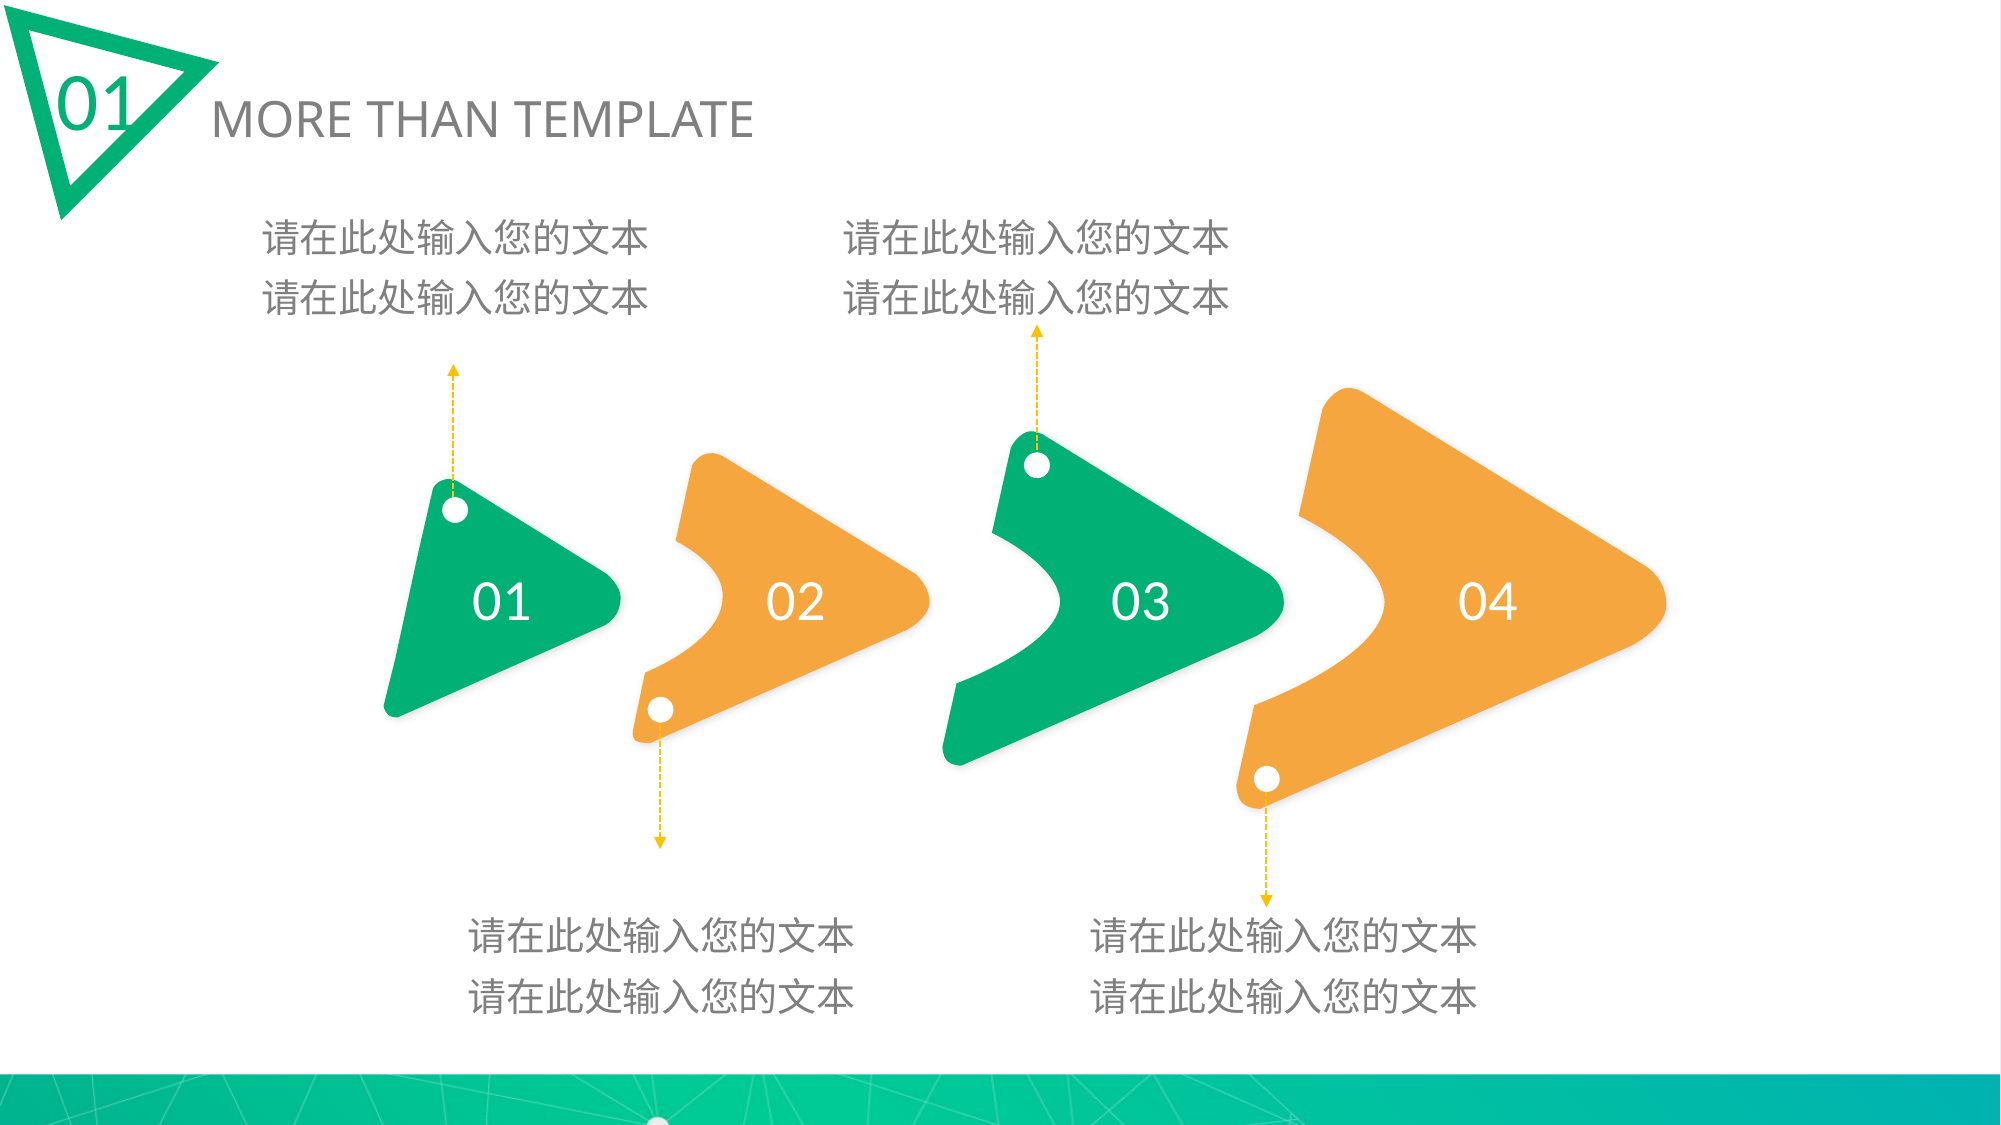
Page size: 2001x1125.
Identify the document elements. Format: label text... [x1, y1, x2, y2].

text_box 请在此处输入您的文本 请在此处输入您的文本 [1064, 890, 1504, 1027]
text_box [441, 496, 470, 524]
text_box 请在此处输入您的文本 请在此处输入您的文本 [235, 192, 675, 328]
picture [0, 0, 2001, 1125]
text_box 01 [383, 478, 621, 718]
text_box [1252, 764, 1281, 793]
text_box 01 [41, 39, 156, 155]
text_box 请在此处输入您的文本 请在此处输入您的文本 [442, 890, 881, 1027]
text_box MORE THAN TEMPLATE [121, 79, 844, 155]
text_box [646, 695, 675, 724]
text_box 03 [942, 431, 1284, 766]
text_box [1022, 451, 1052, 480]
text_box 请在此处输入您的文本 请在此处输入您的文本 [817, 192, 1256, 328]
text_box [2, 3, 222, 223]
text_box 02 [632, 453, 930, 744]
text_box 04 [1236, 387, 1667, 809]
